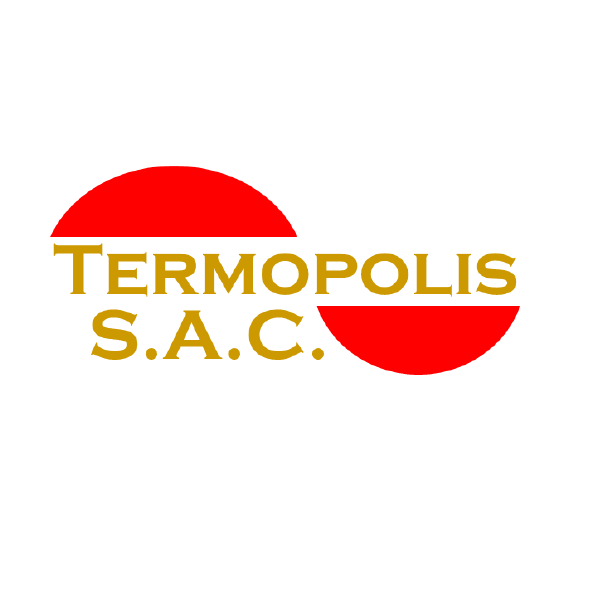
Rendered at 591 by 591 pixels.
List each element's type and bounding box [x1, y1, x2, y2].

picture [43, 153, 531, 391]
